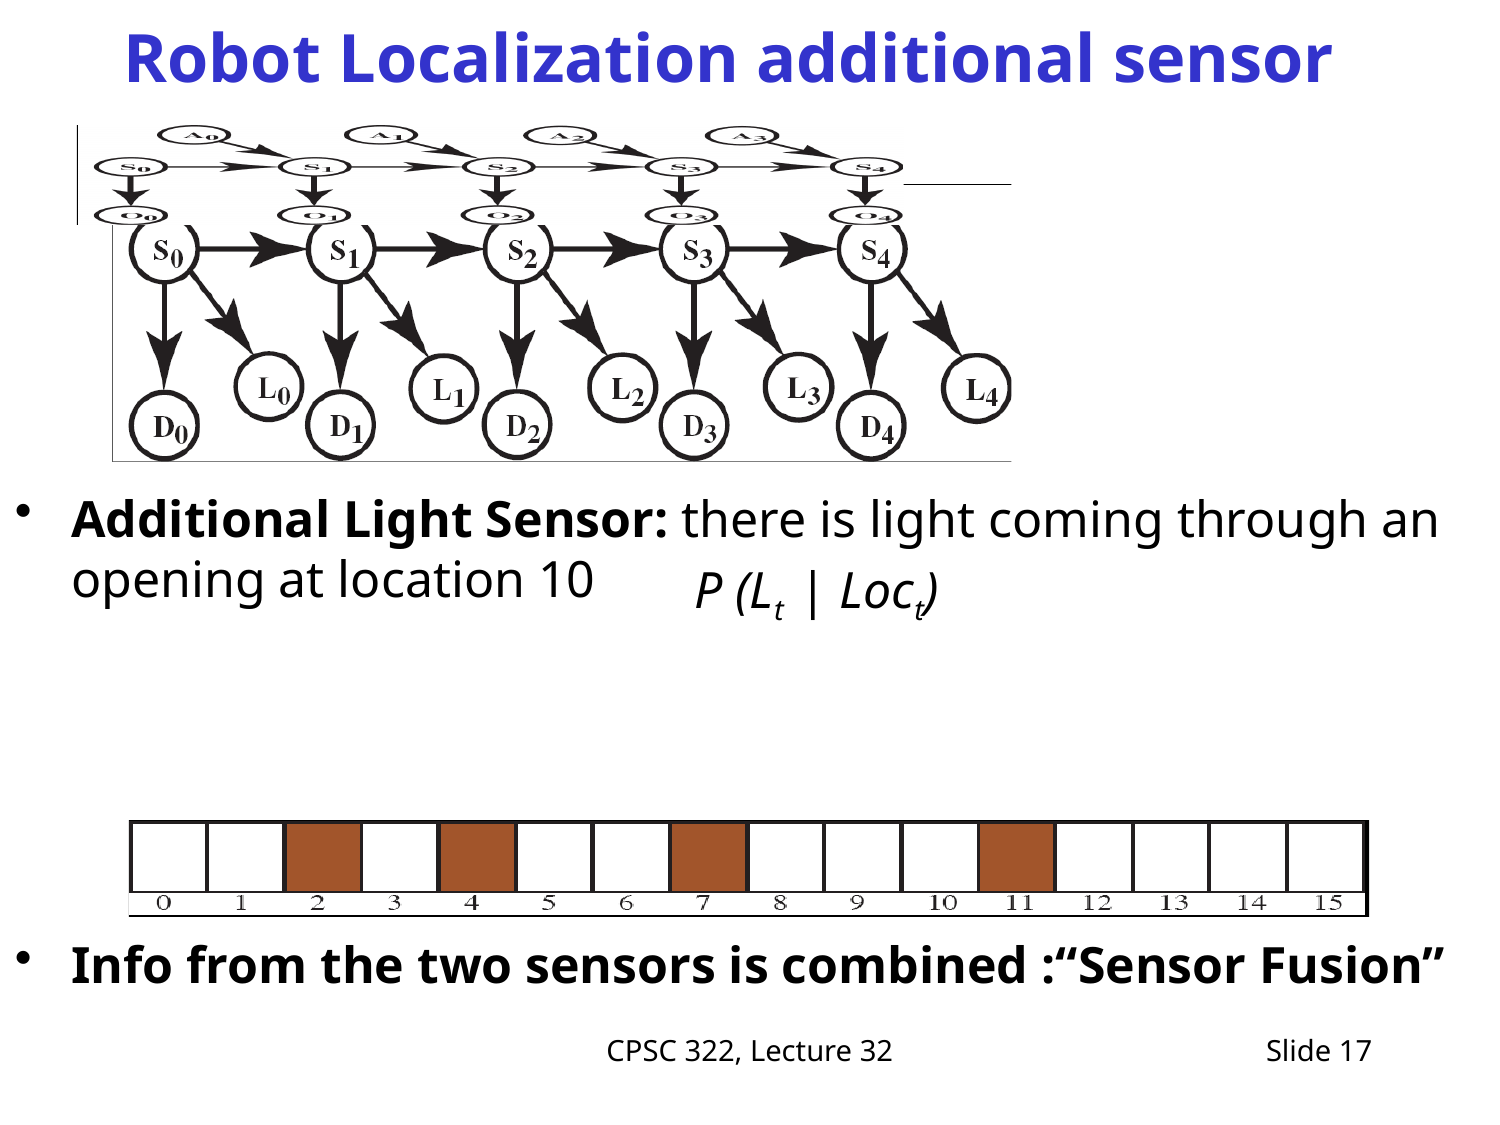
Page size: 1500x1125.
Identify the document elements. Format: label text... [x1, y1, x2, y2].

title Robot Localization additional sensor [0, 0, 1500, 113]
picture [76, 125, 1012, 462]
text_box Additional Light Sensor: there is light coming through an opening at location 10 [0, 479, 1500, 634]
picture [128, 820, 1370, 917]
footer CPSC 322, Lecture 32 [512, 1024, 988, 1101]
text_box P (Lt | Loct) [679, 550, 1306, 643]
text_box Info from the two sensors is combined :“Sensor Fusion” [0, 925, 1500, 1008]
slide_number Slide 17 [1074, 1024, 1388, 1101]
